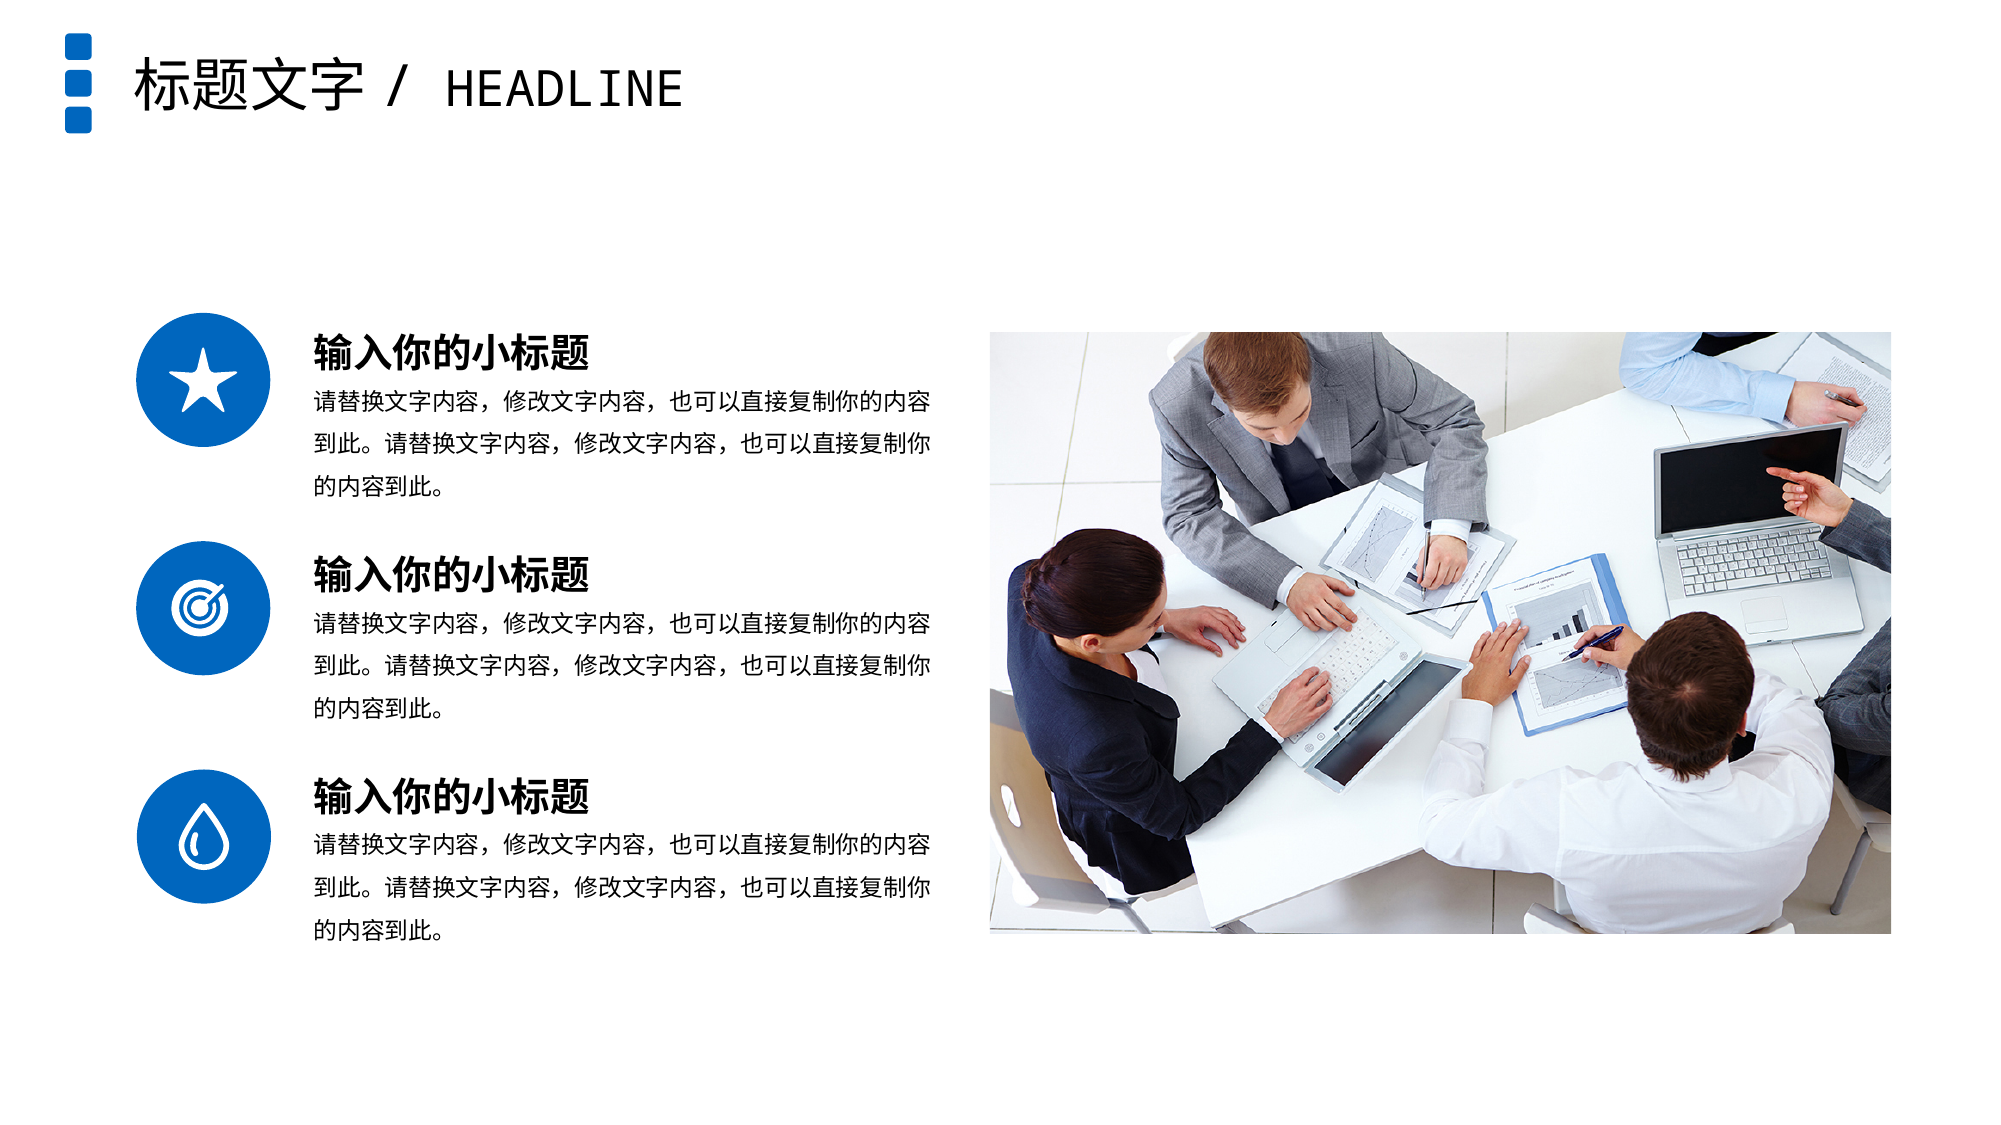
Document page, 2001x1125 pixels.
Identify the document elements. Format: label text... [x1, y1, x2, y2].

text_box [289, 747, 1006, 941]
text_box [289, 304, 1006, 497]
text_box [136, 541, 271, 676]
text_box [289, 525, 989, 719]
picture [989, 332, 1892, 934]
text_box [136, 312, 271, 447]
text_box 标题文字/ HEADLINE [118, 40, 870, 126]
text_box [136, 769, 271, 904]
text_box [64, 33, 92, 134]
